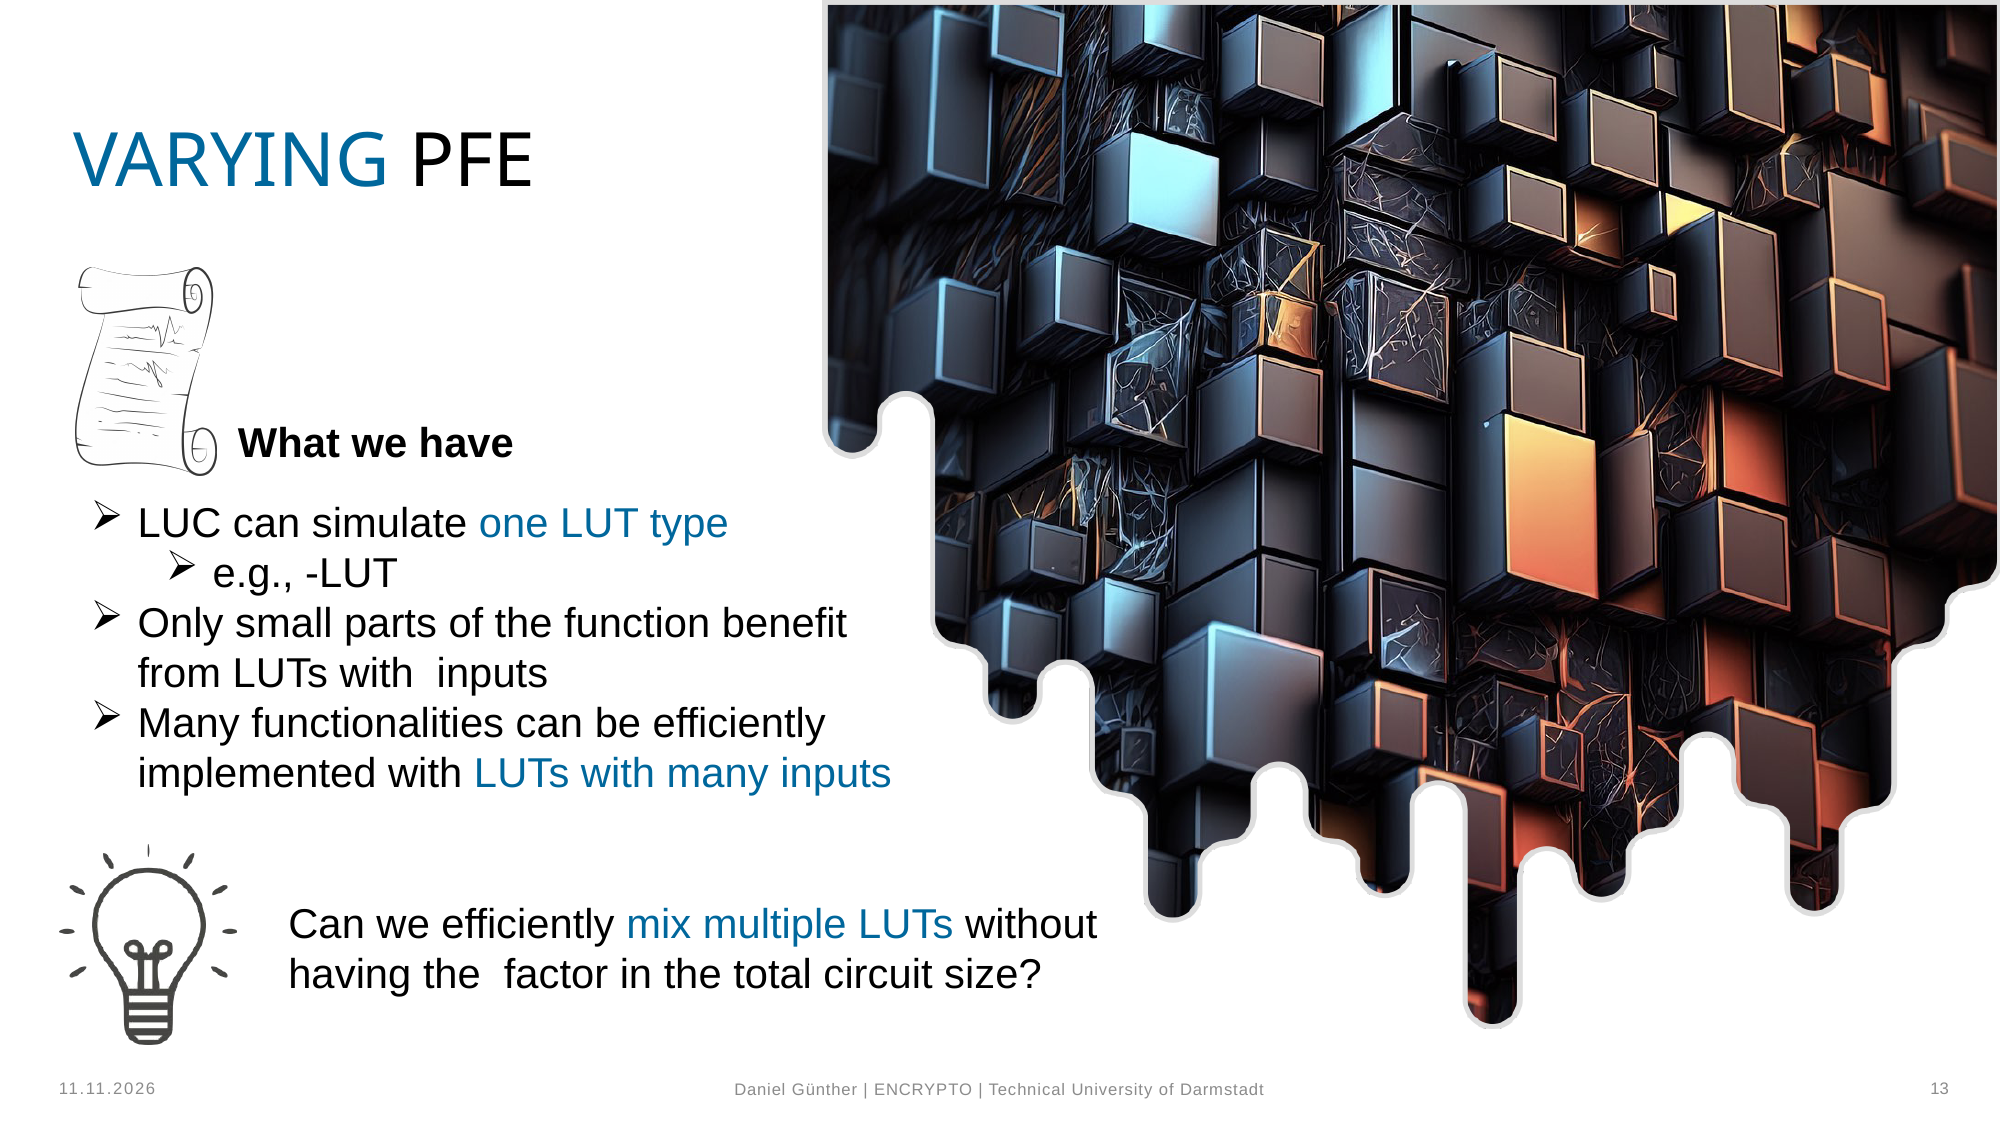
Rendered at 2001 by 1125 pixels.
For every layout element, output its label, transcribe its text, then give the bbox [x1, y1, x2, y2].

slide_number 13 [1708, 1075, 1949, 1106]
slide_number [59, 1075, 296, 1106]
picture [75, 267, 217, 476]
text_box Varying PFE [59, 31, 764, 179]
picture [58, 844, 237, 1045]
picture [822, 0, 2000, 1029]
picture [822, 768, 830, 784]
text_box What we have [223, 408, 530, 474]
